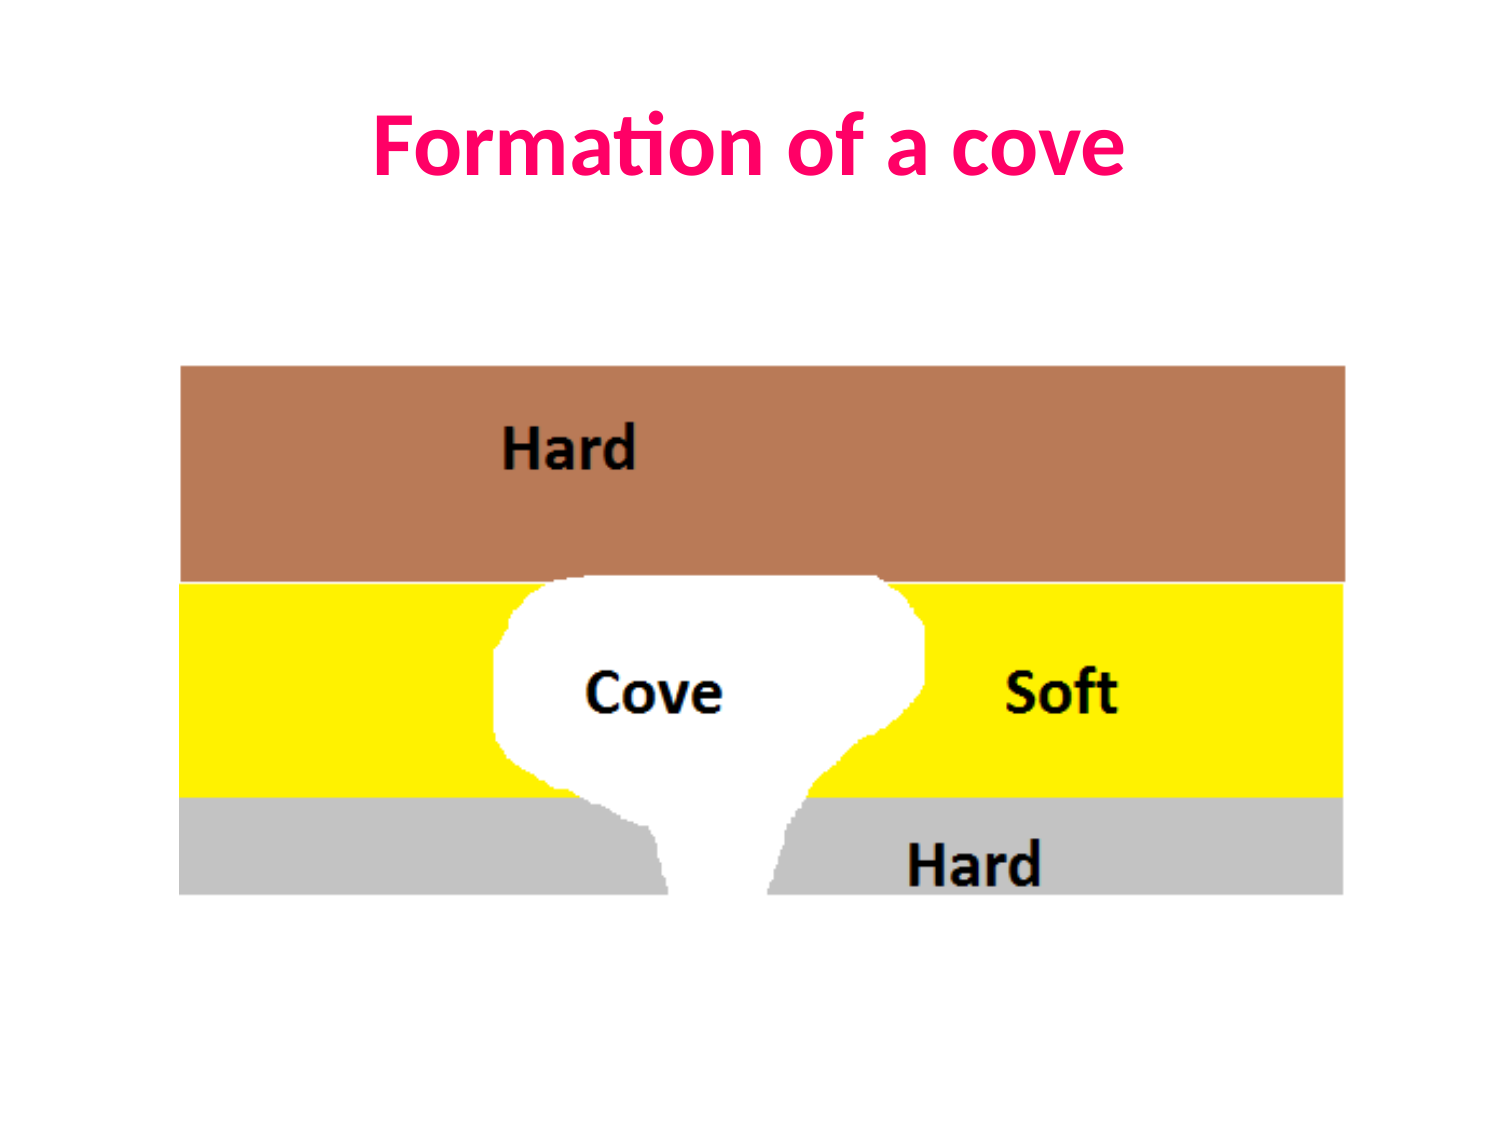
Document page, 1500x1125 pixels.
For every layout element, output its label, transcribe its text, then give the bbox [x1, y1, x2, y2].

title Formation of a cove [75, 45, 1425, 233]
picture [178, 360, 1348, 918]
